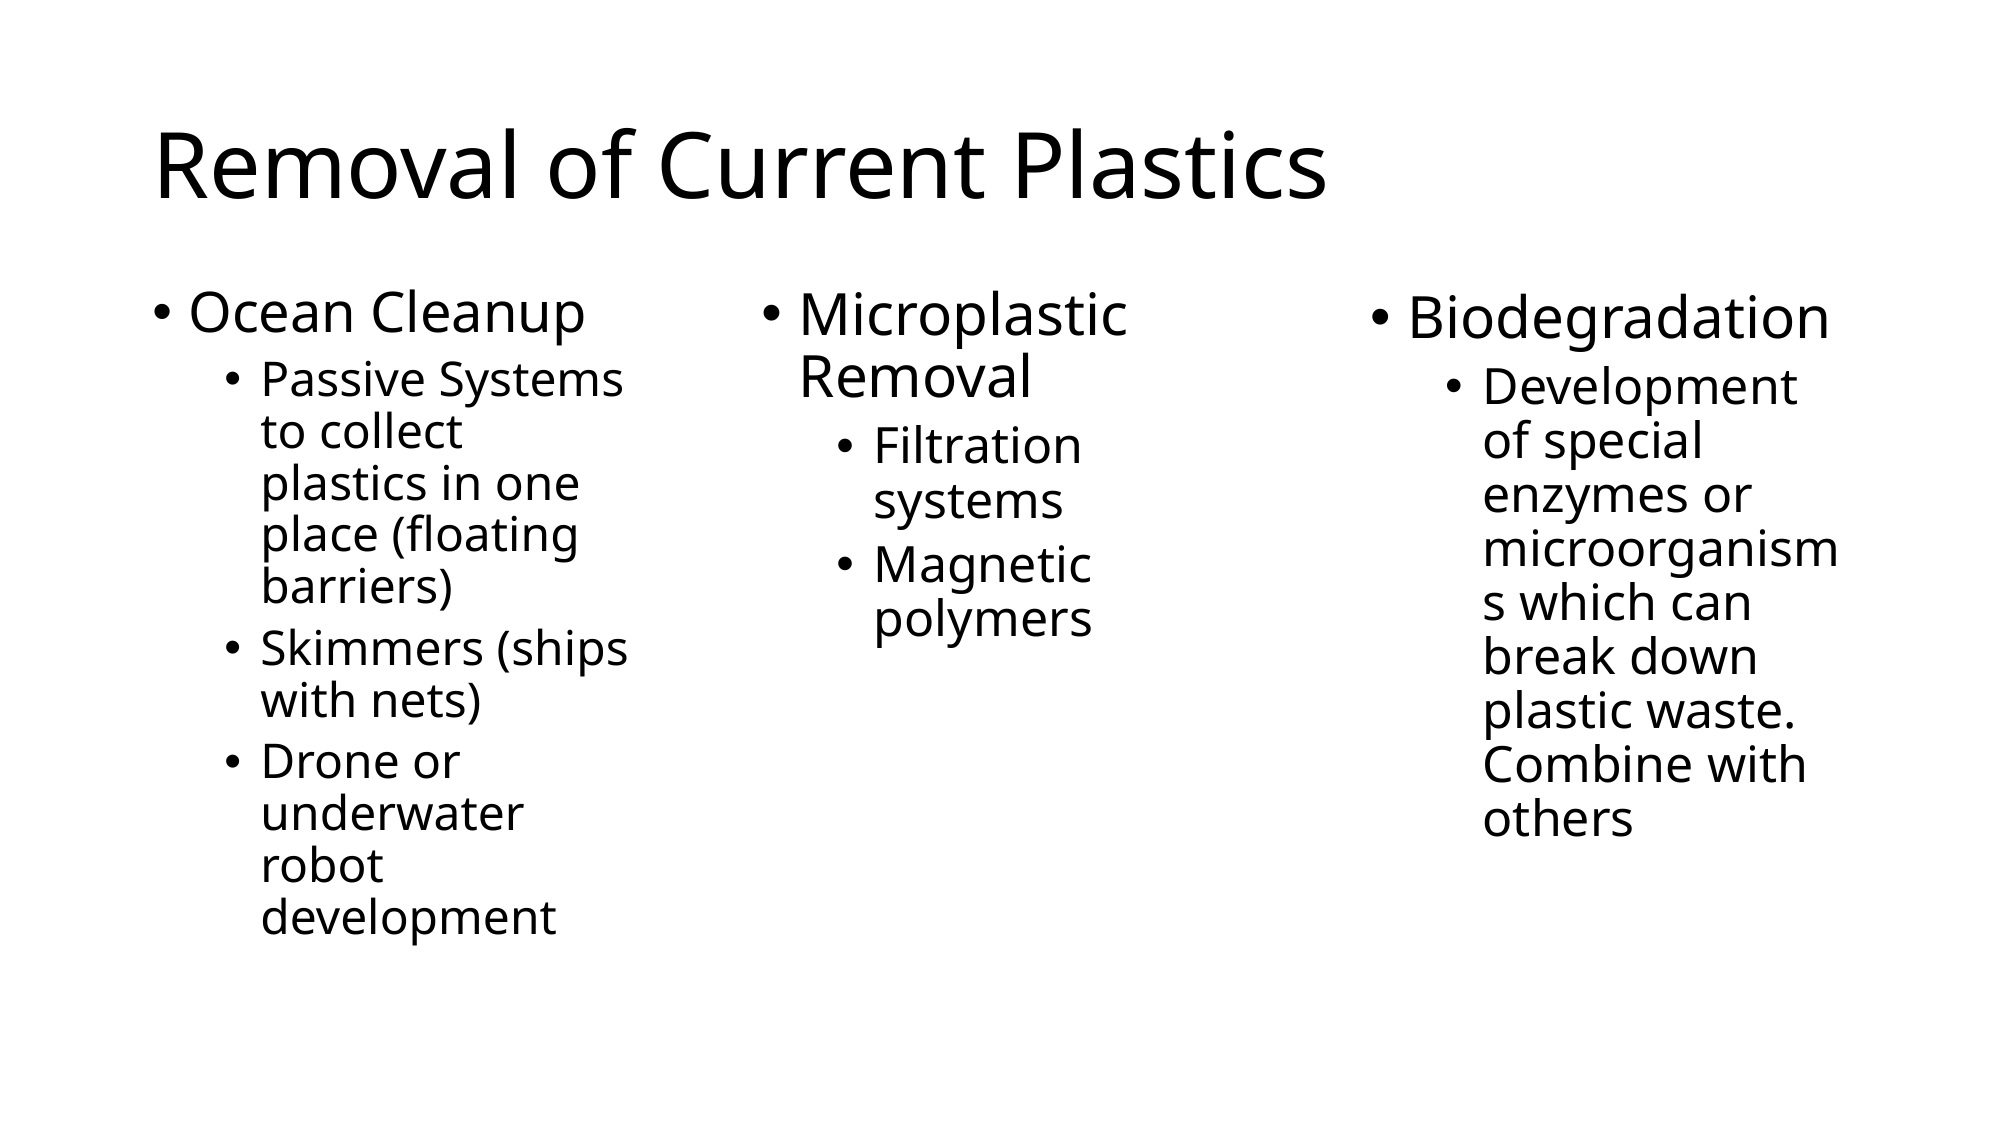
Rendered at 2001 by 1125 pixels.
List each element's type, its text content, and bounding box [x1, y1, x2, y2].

title Removal of Current Plastics [137, 59, 1863, 278]
text_box Biodegradation Development of special enzymes or microorganisms which can break down plastic waste. Combine with others [1355, 280, 1863, 995]
list Ocean Cleanup Passive Systems to collect plastics in one place (floating barriers) Skimmers (ships with nets) Drone or underwater robot development [137, 277, 645, 992]
text_box Microplastic Removal Filtration systems Magnetic polymers [746, 277, 1254, 992]
